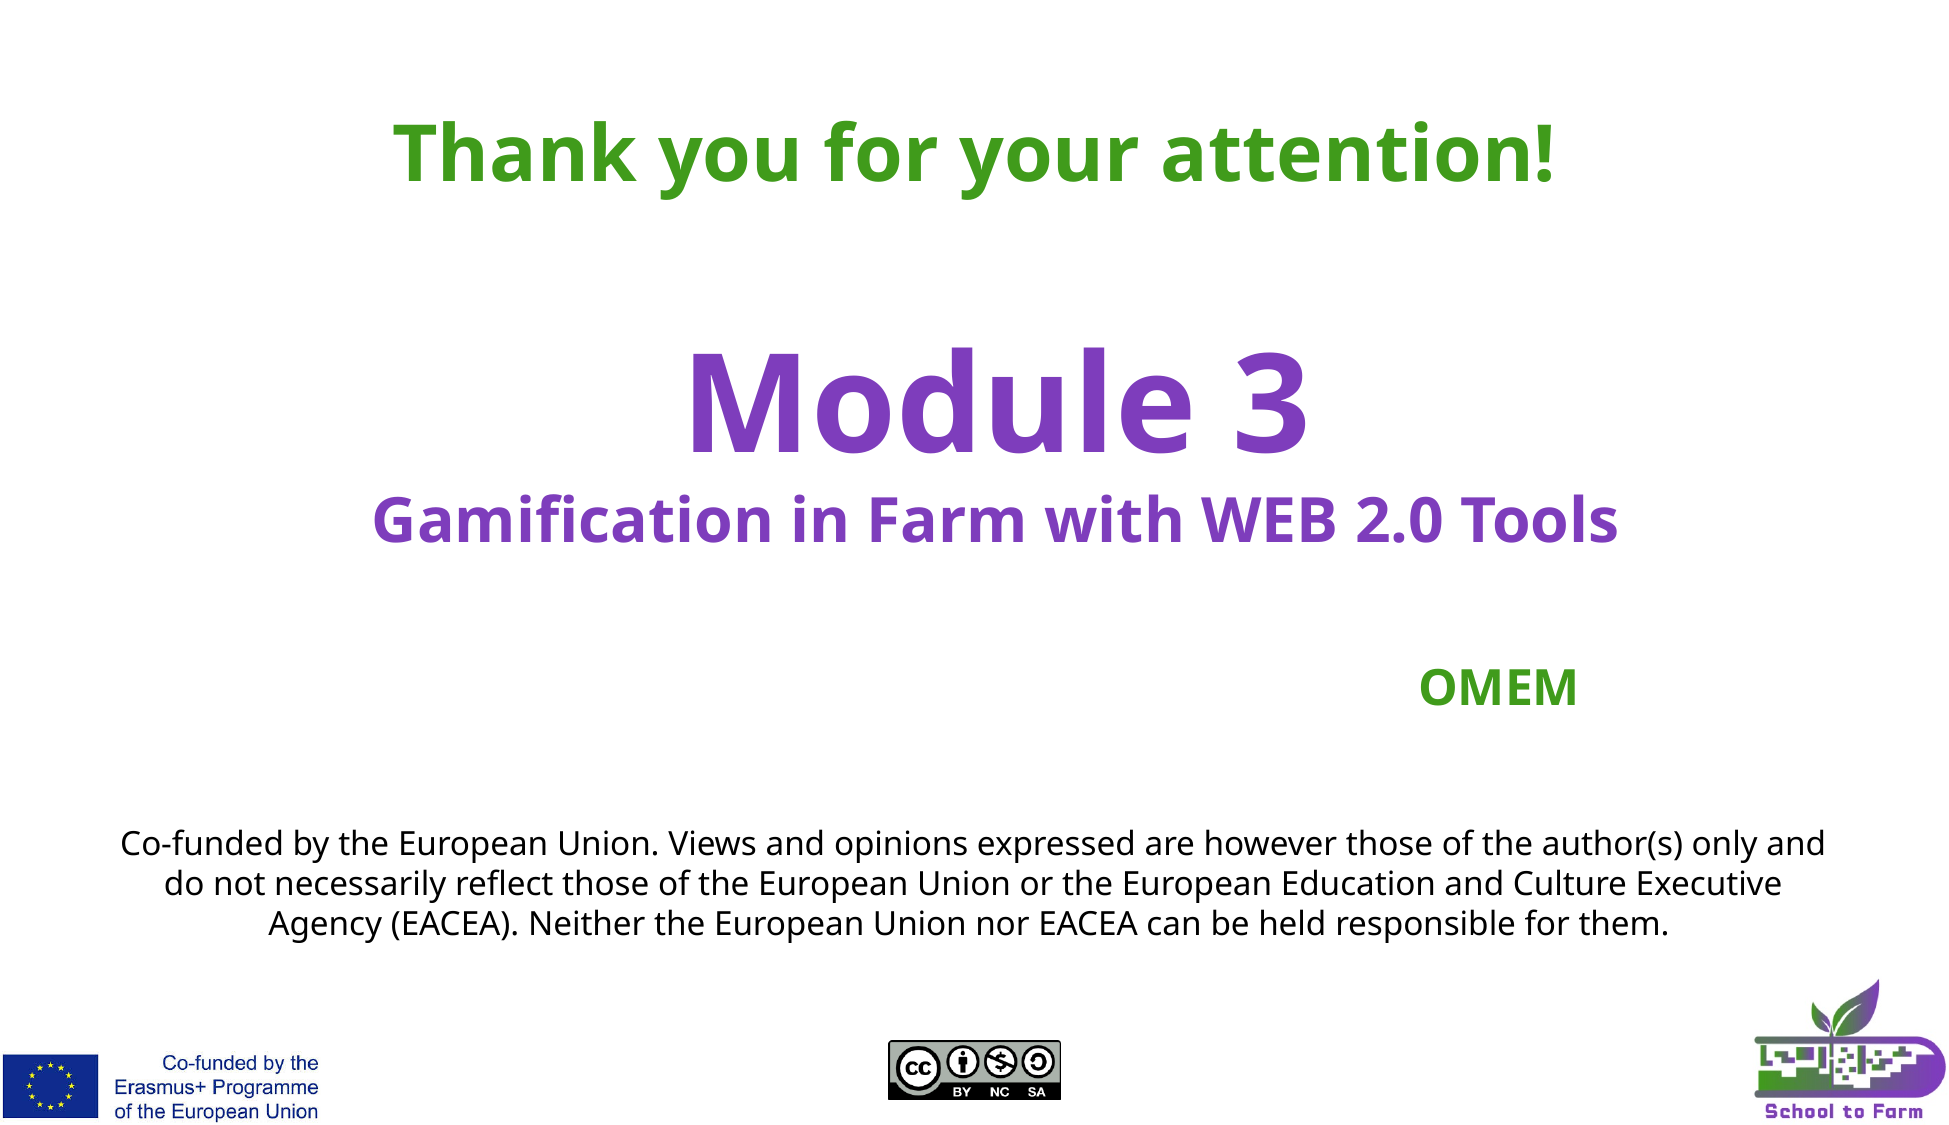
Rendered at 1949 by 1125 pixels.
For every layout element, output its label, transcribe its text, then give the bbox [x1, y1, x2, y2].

text_box Module 3 Gamification in Farm with WEB 2.0 Tools [241, 239, 1751, 631]
text_box Co-funded by the European Union. Views and opinions expressed are however those of the author(s) only and do not necessarily reflect those of the European Union or the European Education and Culture Executive Agency (EACEA). Neither the European Union nor EACEA can be held responsible for them. [96, 814, 1853, 957]
text_box OMEM [1403, 648, 1853, 815]
picture [0, 1051, 321, 1125]
list Thank you for your attention! [351, 43, 1598, 229]
picture [888, 1039, 1061, 1101]
picture [1752, 976, 1949, 1125]
